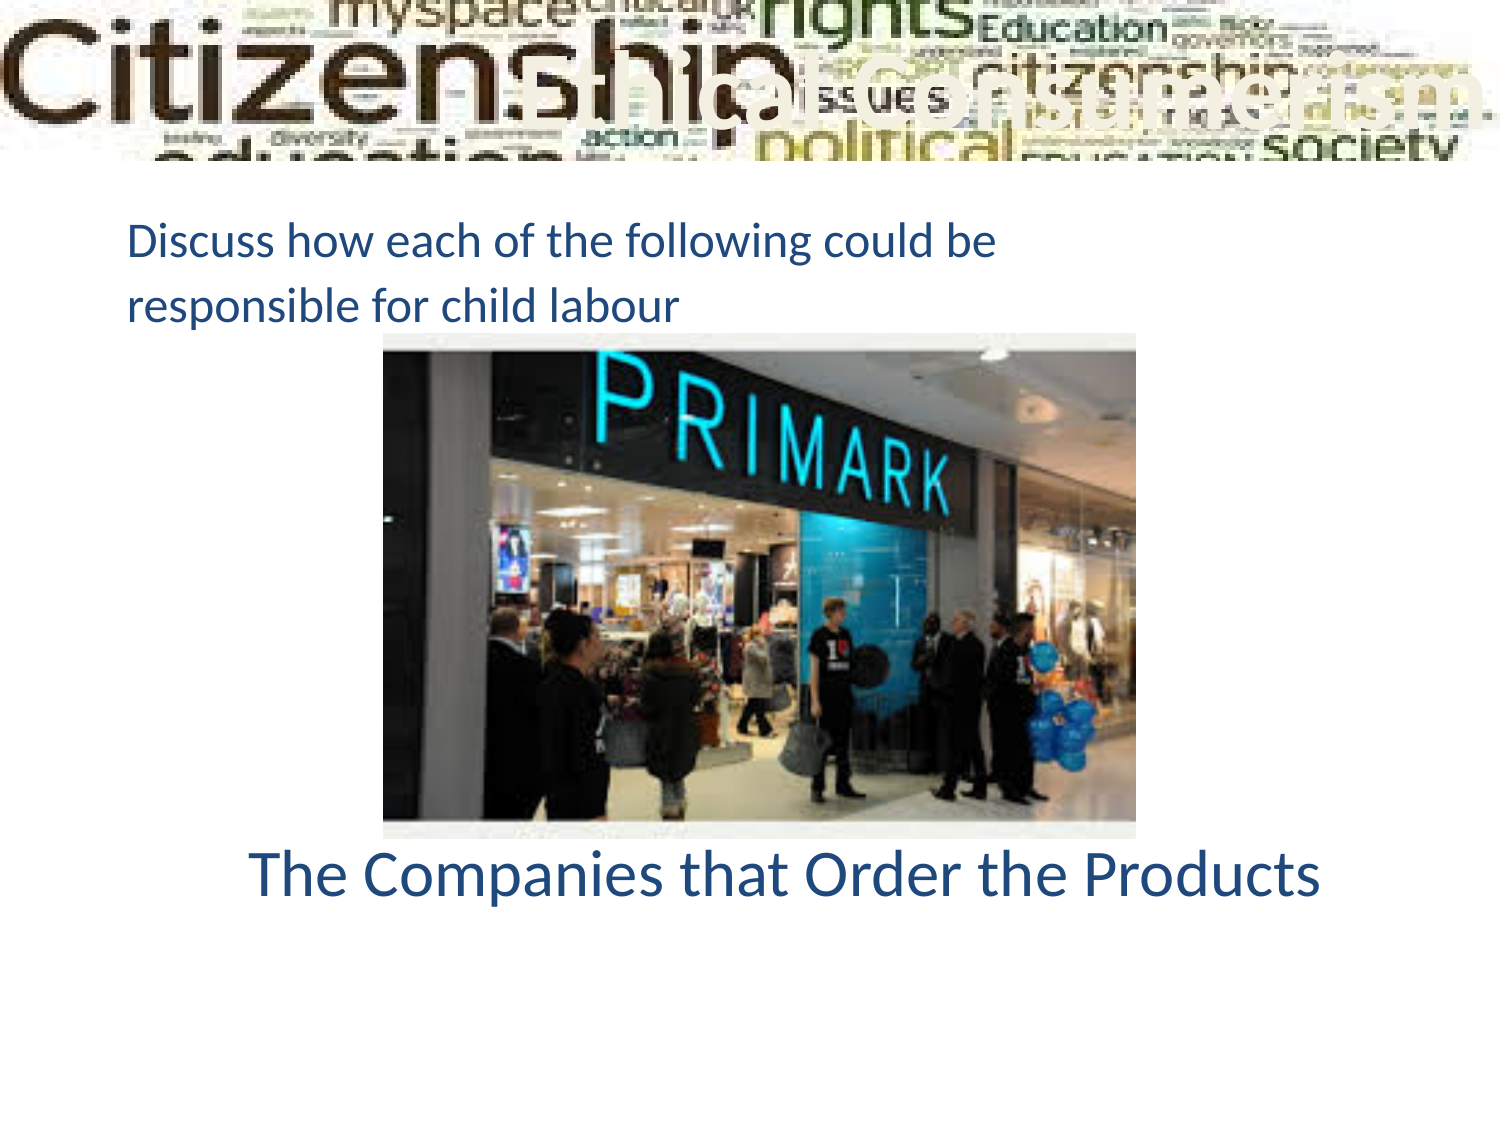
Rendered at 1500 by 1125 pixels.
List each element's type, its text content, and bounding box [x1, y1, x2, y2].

picture [0, 0, 1500, 162]
text_box Discuss how each of the following could be responsible for child labour [112, 196, 1164, 340]
picture [383, 333, 1136, 840]
text_box The Companies that Order the Products [218, 822, 1353, 917]
